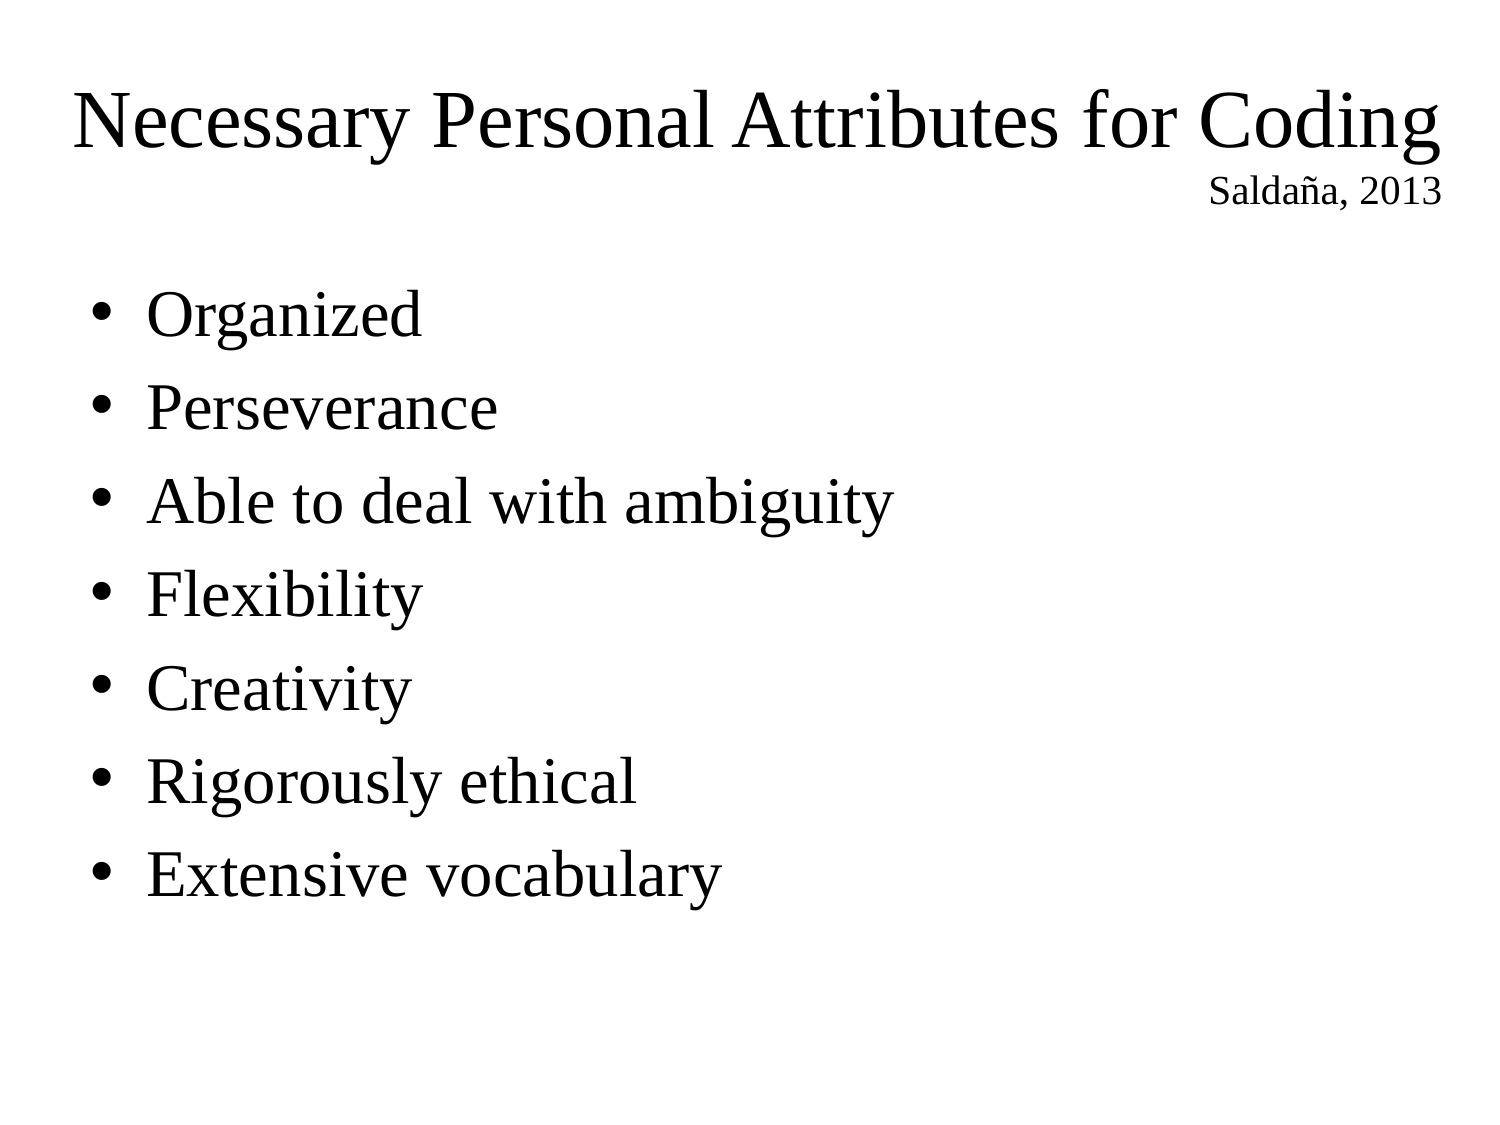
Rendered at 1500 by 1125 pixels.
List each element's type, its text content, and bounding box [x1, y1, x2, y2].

title Necessary Personal Attributes for Coding Saldaña, 2013 [0, 45, 1458, 233]
list Organized Perseverance Able to deal with ambiguity Flexibility Creativity Rigorously ethical Extensive vocabulary [75, 262, 1425, 1005]
